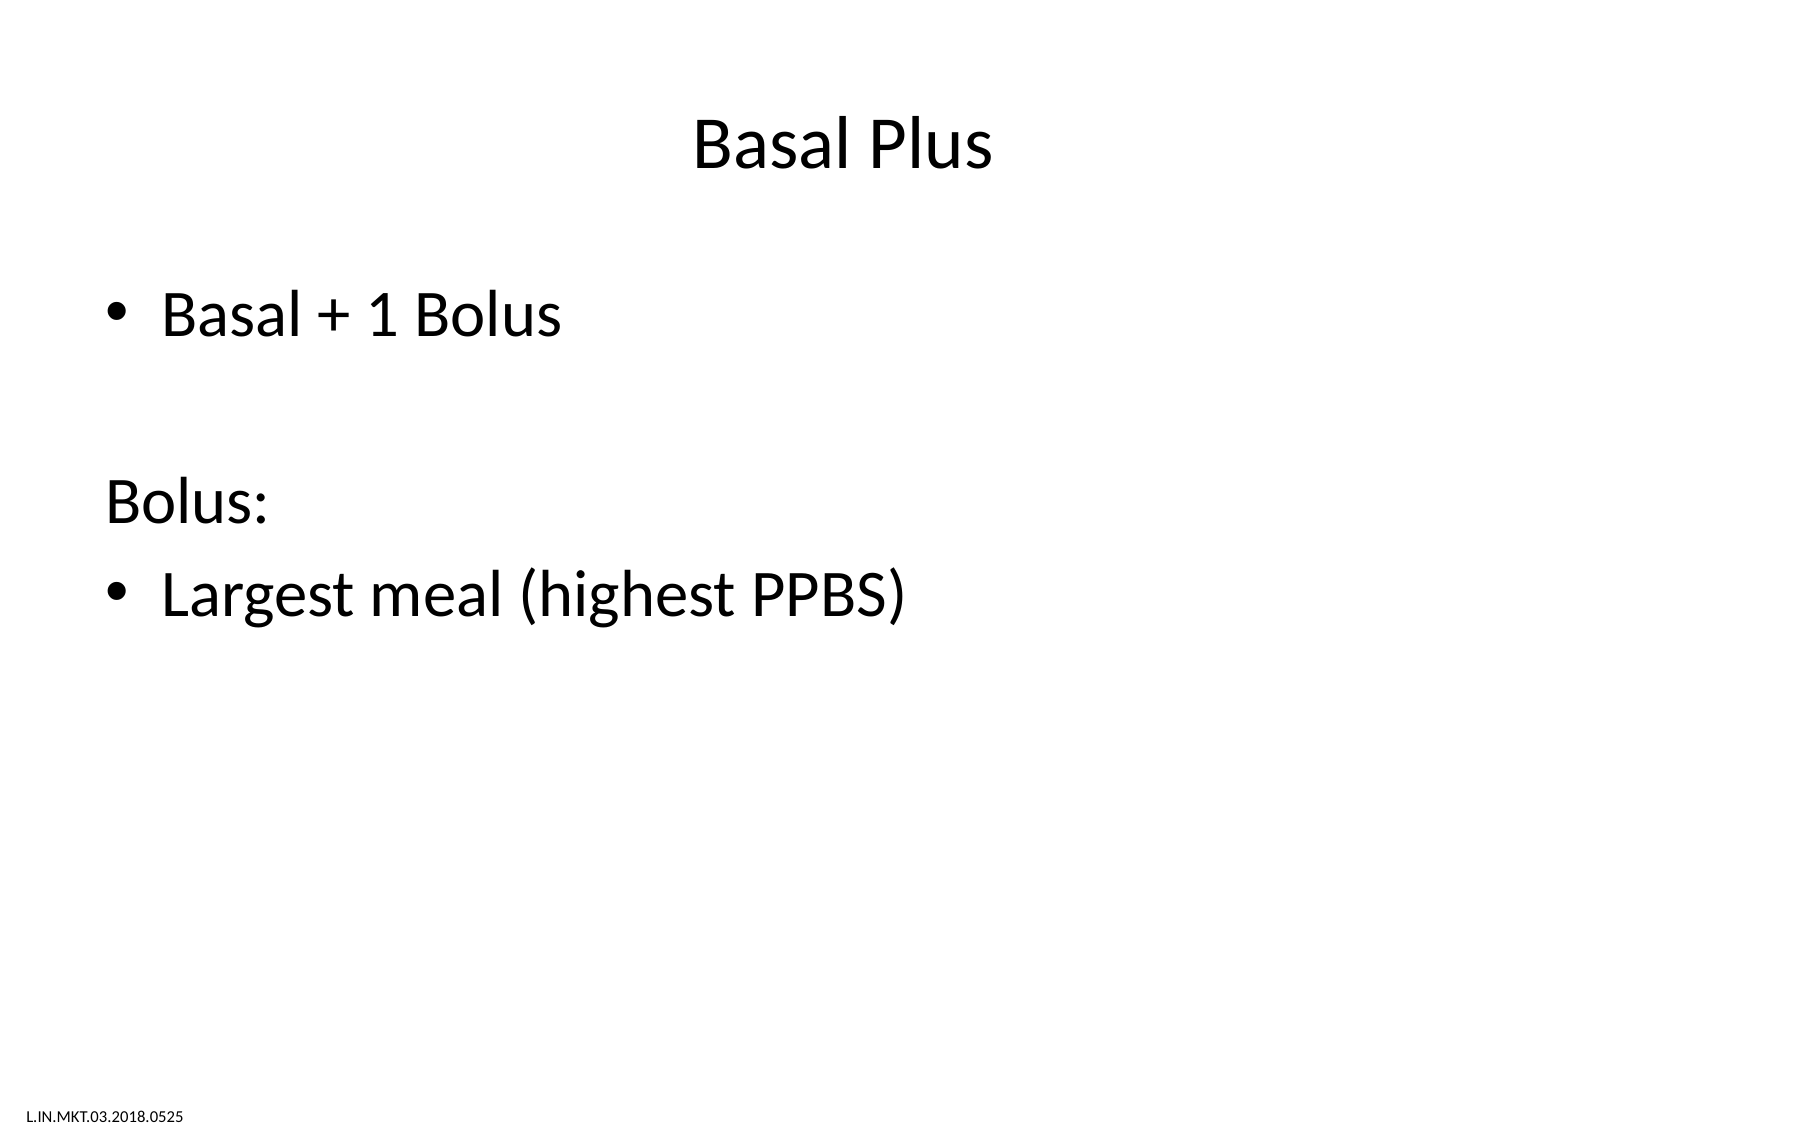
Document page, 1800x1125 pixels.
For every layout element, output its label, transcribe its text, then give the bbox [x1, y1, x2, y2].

title Basal Plus [45, 45, 1643, 233]
list Basal + 1 Bolus Bolus: Largest meal (highest PPBS) [90, 262, 1710, 1005]
